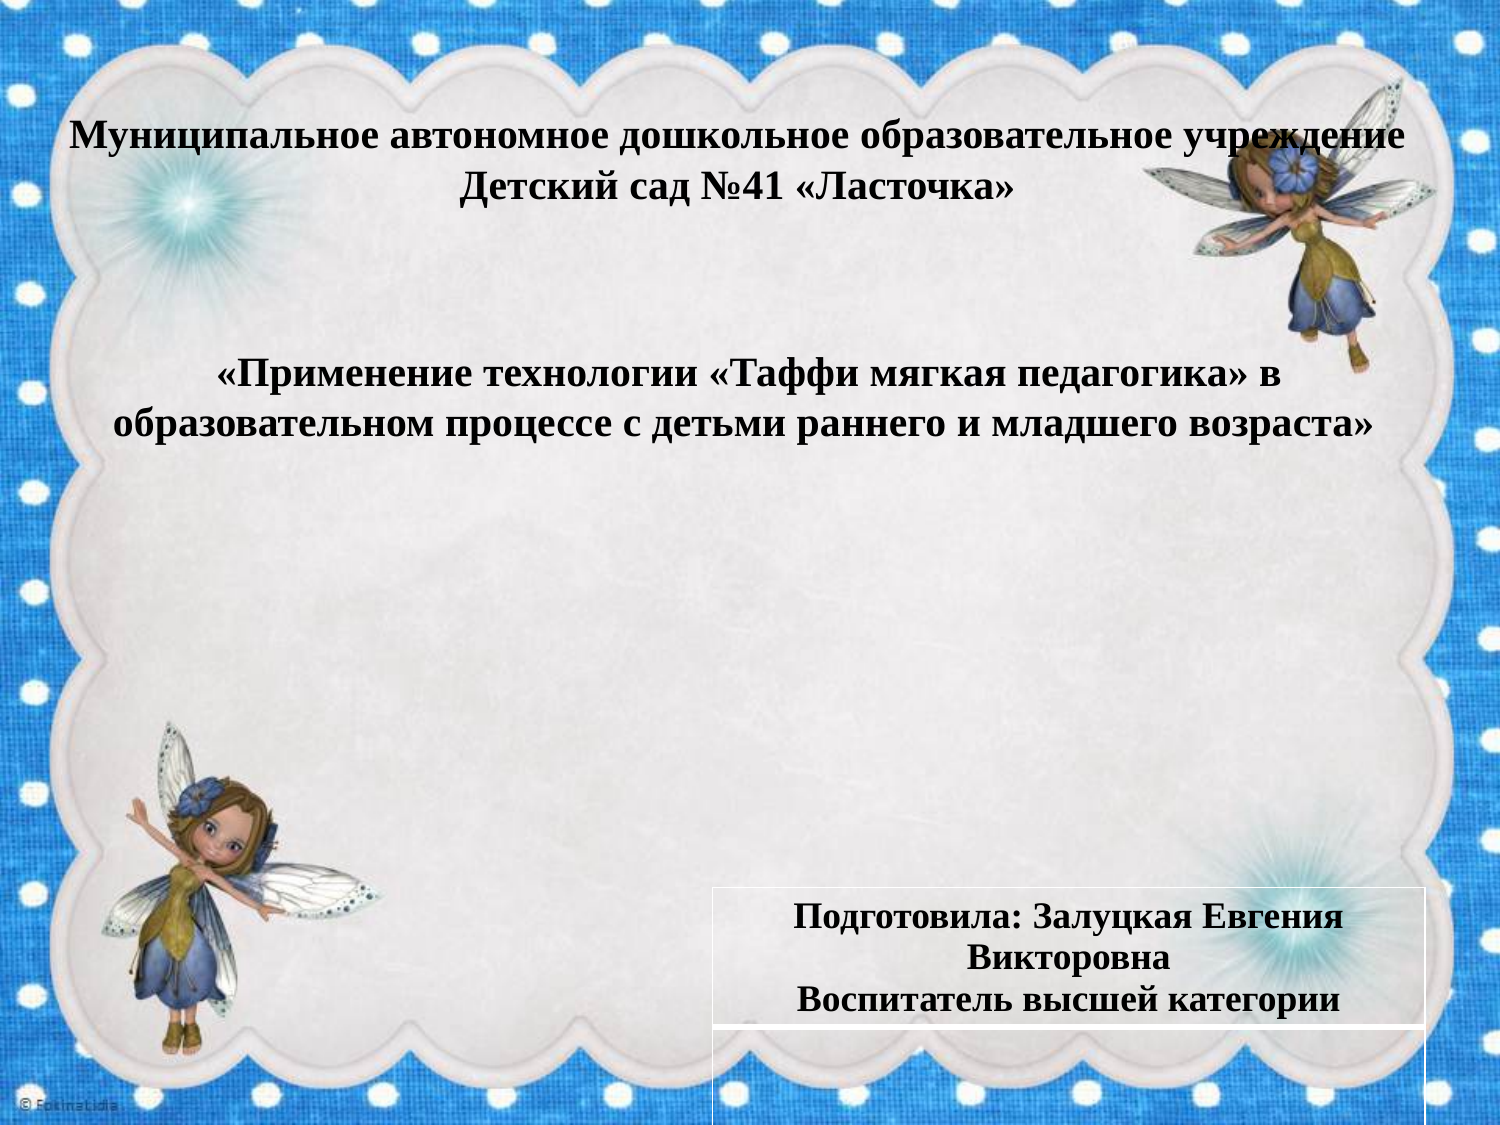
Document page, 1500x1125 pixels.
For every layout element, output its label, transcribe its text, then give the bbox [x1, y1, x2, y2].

picture [0, 0, 1500, 1125]
table_header Подготовила: Залуцкая Евгения Викторовна Воспитатель высшей категории [713, 888, 1424, 1024]
table_cell [713, 1030, 1424, 1125]
list «Применение технологии «Таффи мягкая педагогика» в образовательном процессе с детьми раннего и младшего возраста» [24, 337, 1463, 1125]
title Муниципальное автономное дошкольное образовательное учреждение Детский сад №41 «Ласточка» [12, 99, 1463, 233]
